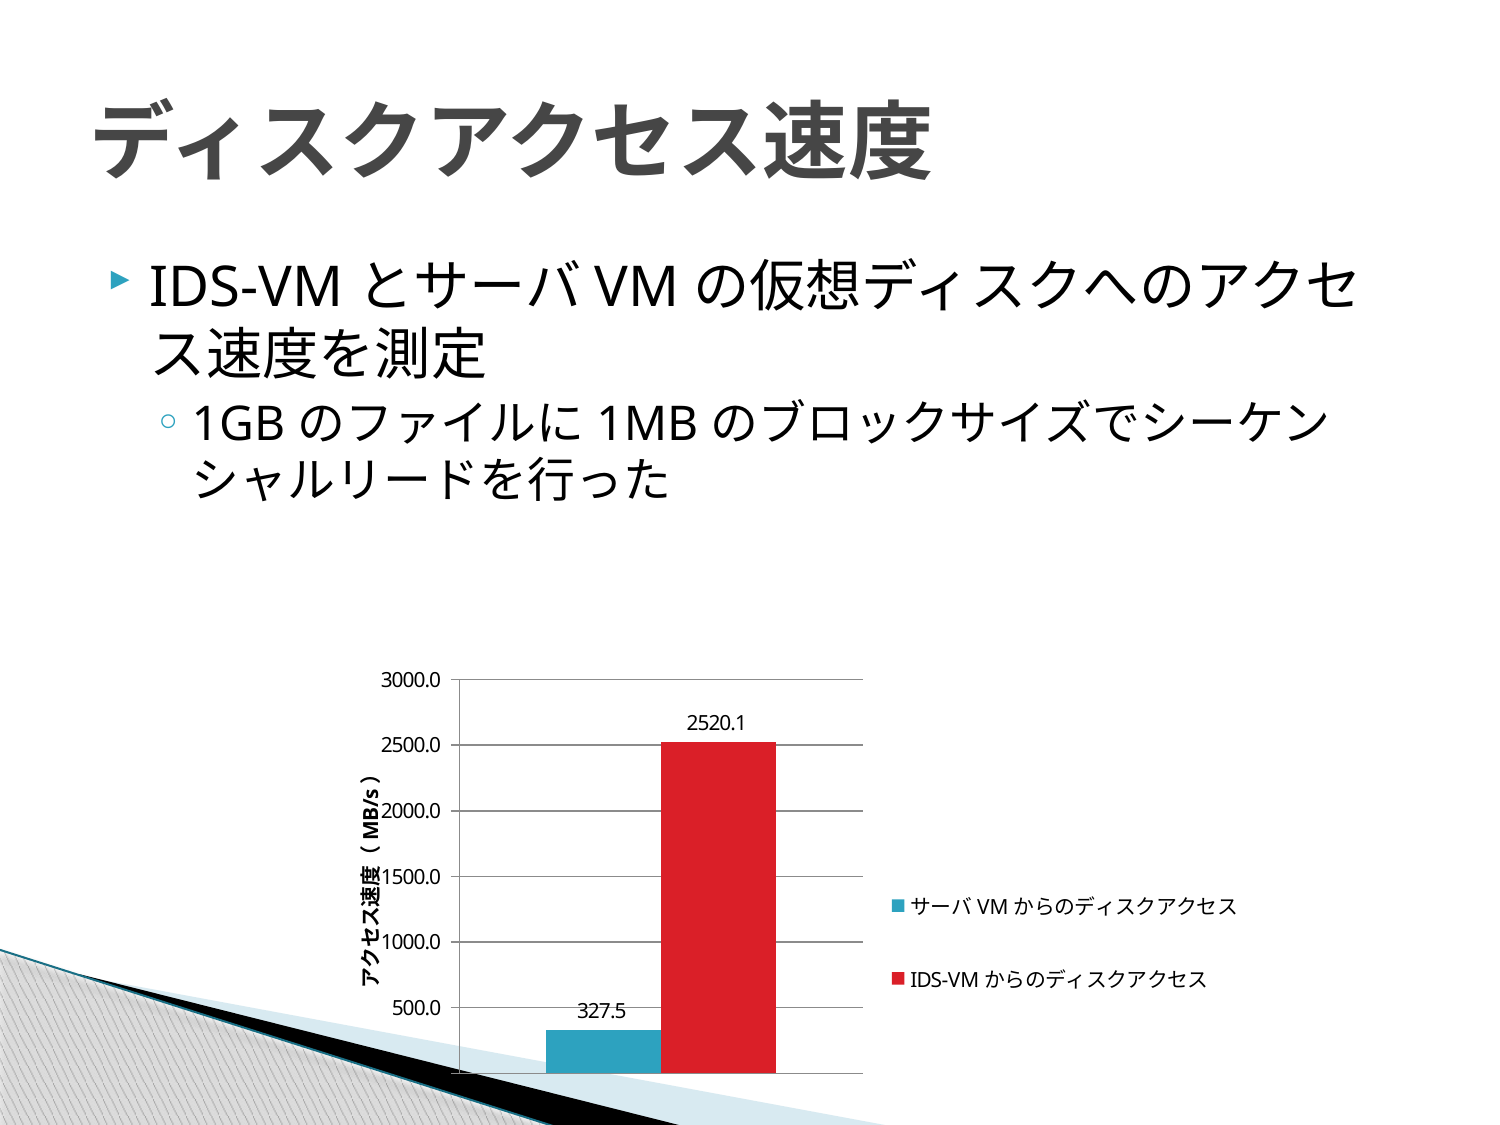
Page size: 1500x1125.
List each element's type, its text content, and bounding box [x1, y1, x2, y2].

list IDS-VMとサーバVMの仮想ディスクへのアクセス速度を測定 1GBのファイルに1MBのブロックサイズでシーケンシャルリードを行った [75, 243, 1425, 986]
title ディスクアクセス速度 [75, 45, 1425, 233]
chart [348, 656, 1255, 1097]
